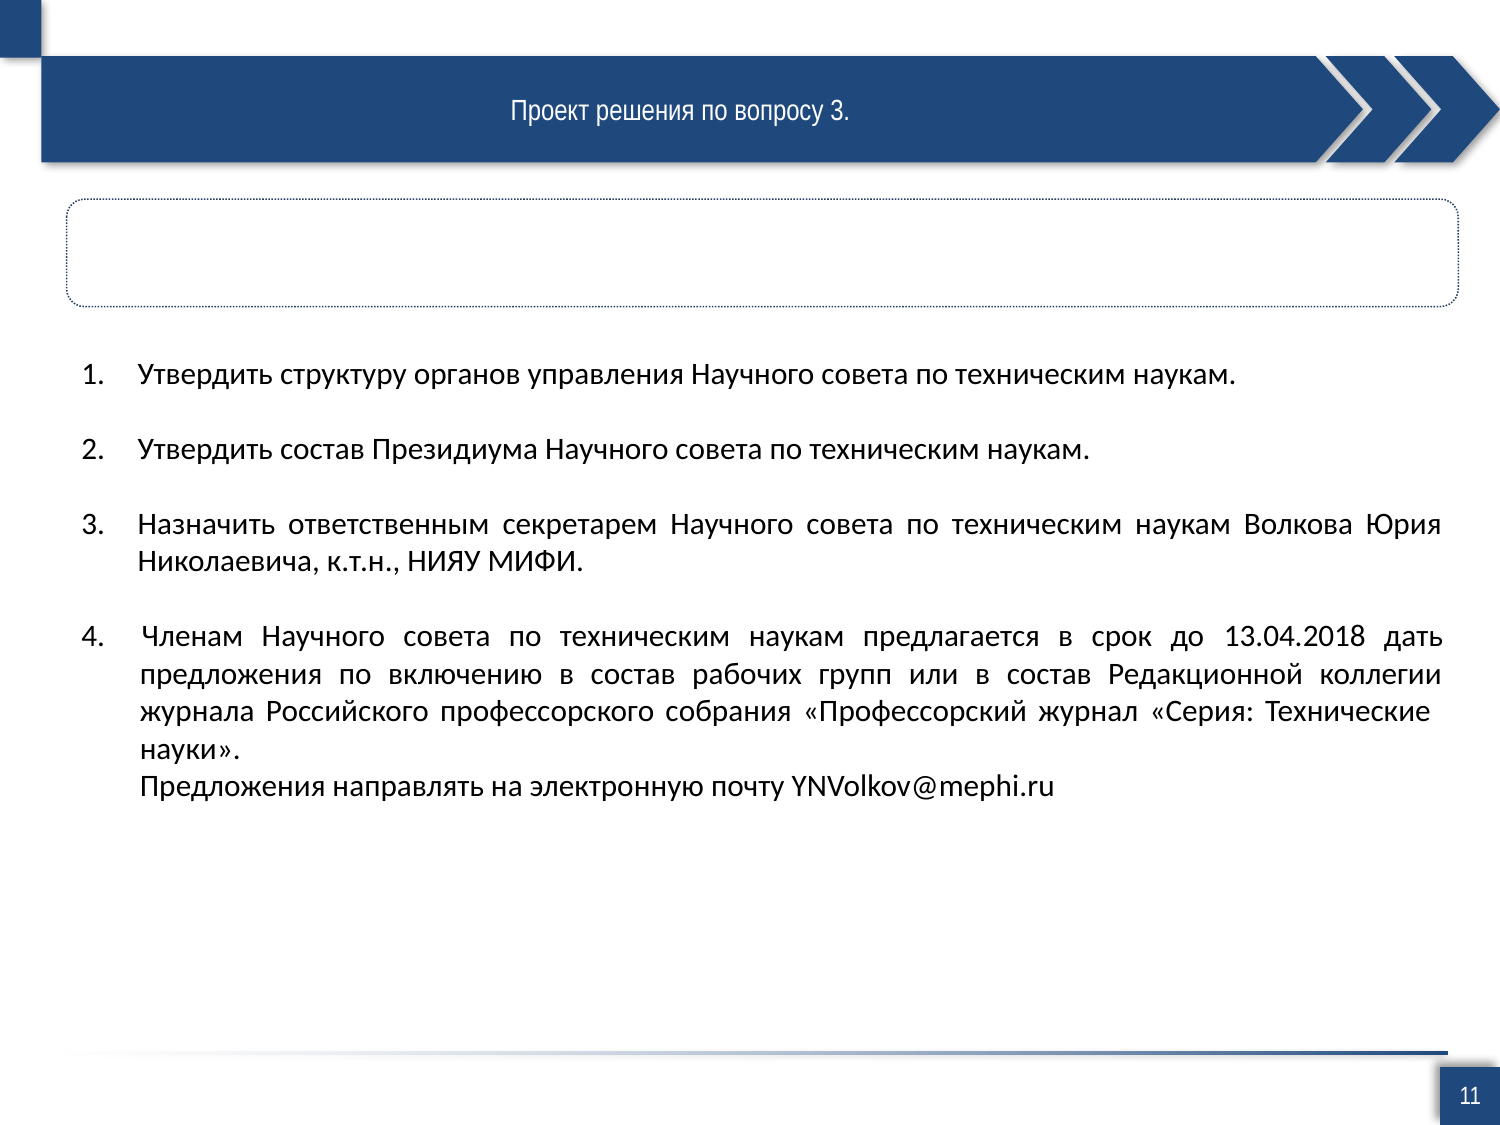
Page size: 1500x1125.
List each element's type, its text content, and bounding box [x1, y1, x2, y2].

slide_number 11 [1440, 1065, 1500, 1125]
text_box [64, 197, 1461, 309]
text_box Утвердить структуру органов управления Научного совета по техническим наукам. Утвердить состав Президиума Научного совета по техническим наукам. Назначить ответственным секретарем Научного совета по техническим наукам Волкова Юрия Николаевича, к.т.н., НИЯУ МИФИ. 4. Членам Научного совета по техническим наукам предлагается в срок до 13.04.2018 дать предложения по включению в состав рабочих групп или в состав Редакционной коллегии журнала Российского профессорского собрания «Профессорский журнал «Серия: Технические науки». Предложения направлять на электронную почту YNVolkov@mephi.ru [66, 346, 1459, 811]
title Проект решения по вопросу 3. [44, 57, 1317, 160]
